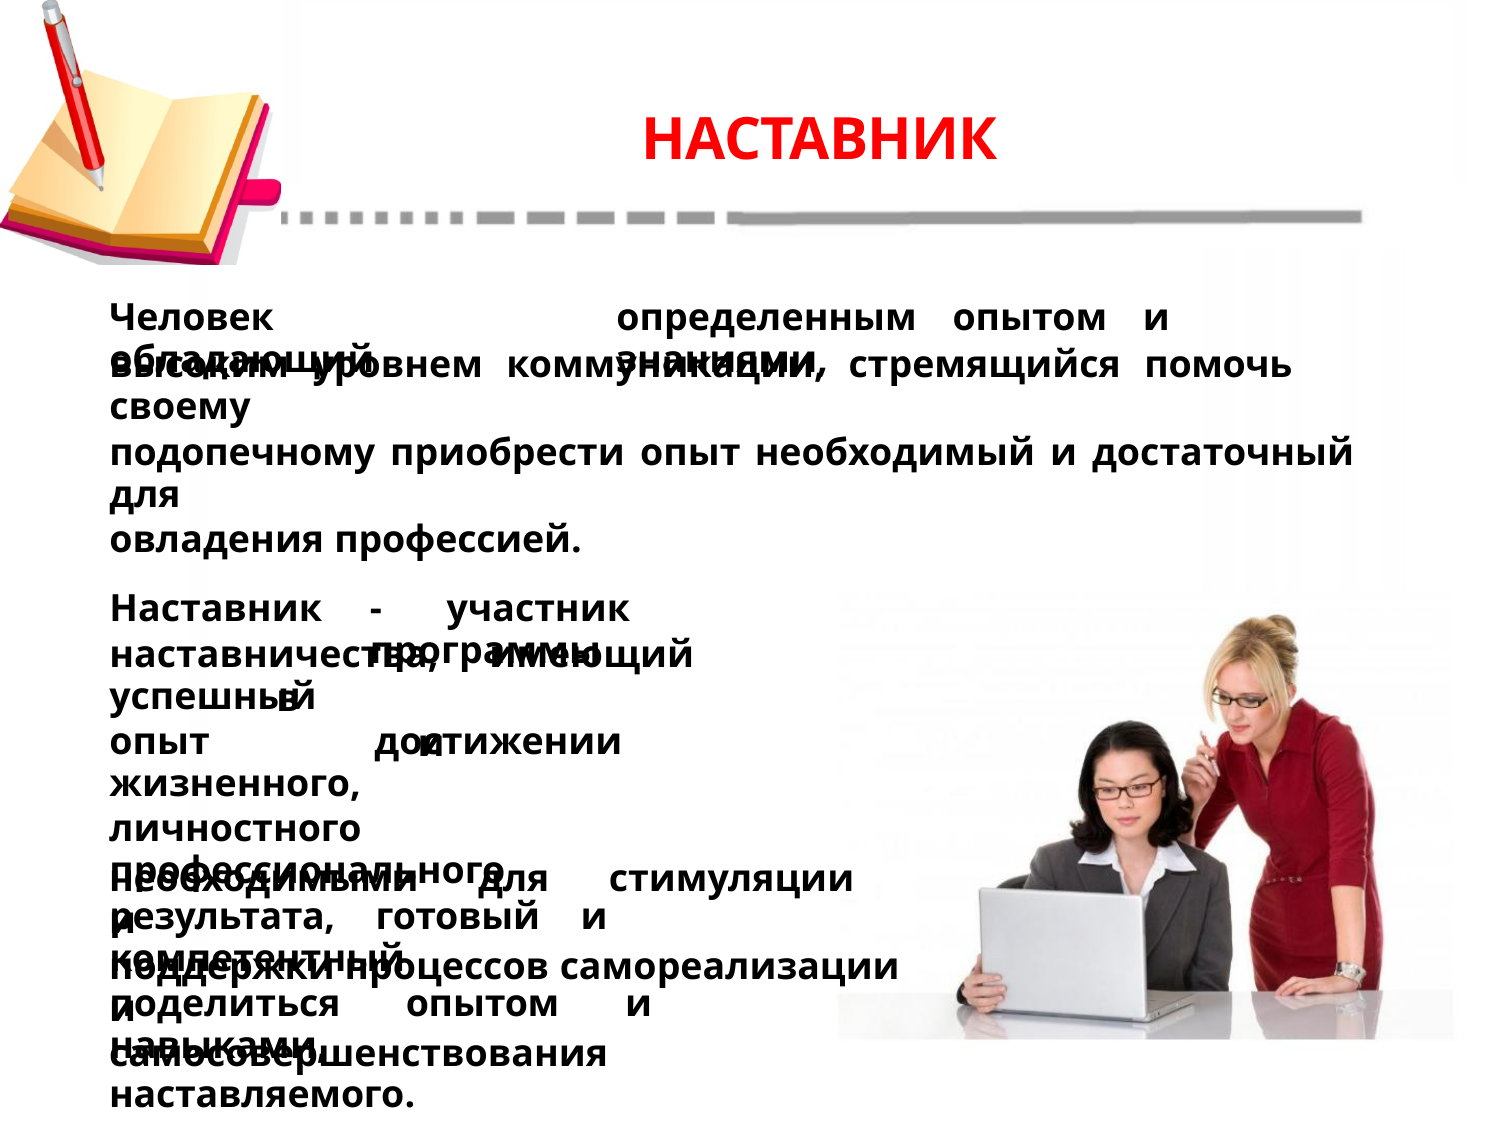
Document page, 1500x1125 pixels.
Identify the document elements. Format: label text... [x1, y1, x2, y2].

text_box НАСТАВНИК [641, 105, 1033, 172]
text_box - участник программы [369, 586, 920, 671]
text_box определенным опытом и знаниями, [616, 296, 1392, 343]
text_box необходимыми для стимуляции и поддержки процессов самореализации и самосовершенствования наставляемого. [109, 856, 920, 1116]
text_box Человек обладающий [109, 296, 570, 343]
text_box в [276, 676, 325, 719]
text_box высоким уровнем коммуникации, стремящийся помочь своему подопечному приобрести опыт необходимый и достаточный для овладения профессией. [109, 343, 1393, 560]
text_box [0, 0, 1500, 1125]
picture [0, 0, 282, 266]
text_box и [417, 721, 466, 764]
text_box Наставник наставничества, имеющий успешный опыт достижении жизненного, личностного профессионального результата, готовый и компетентный поделиться опытом и навыками, [109, 586, 920, 856]
